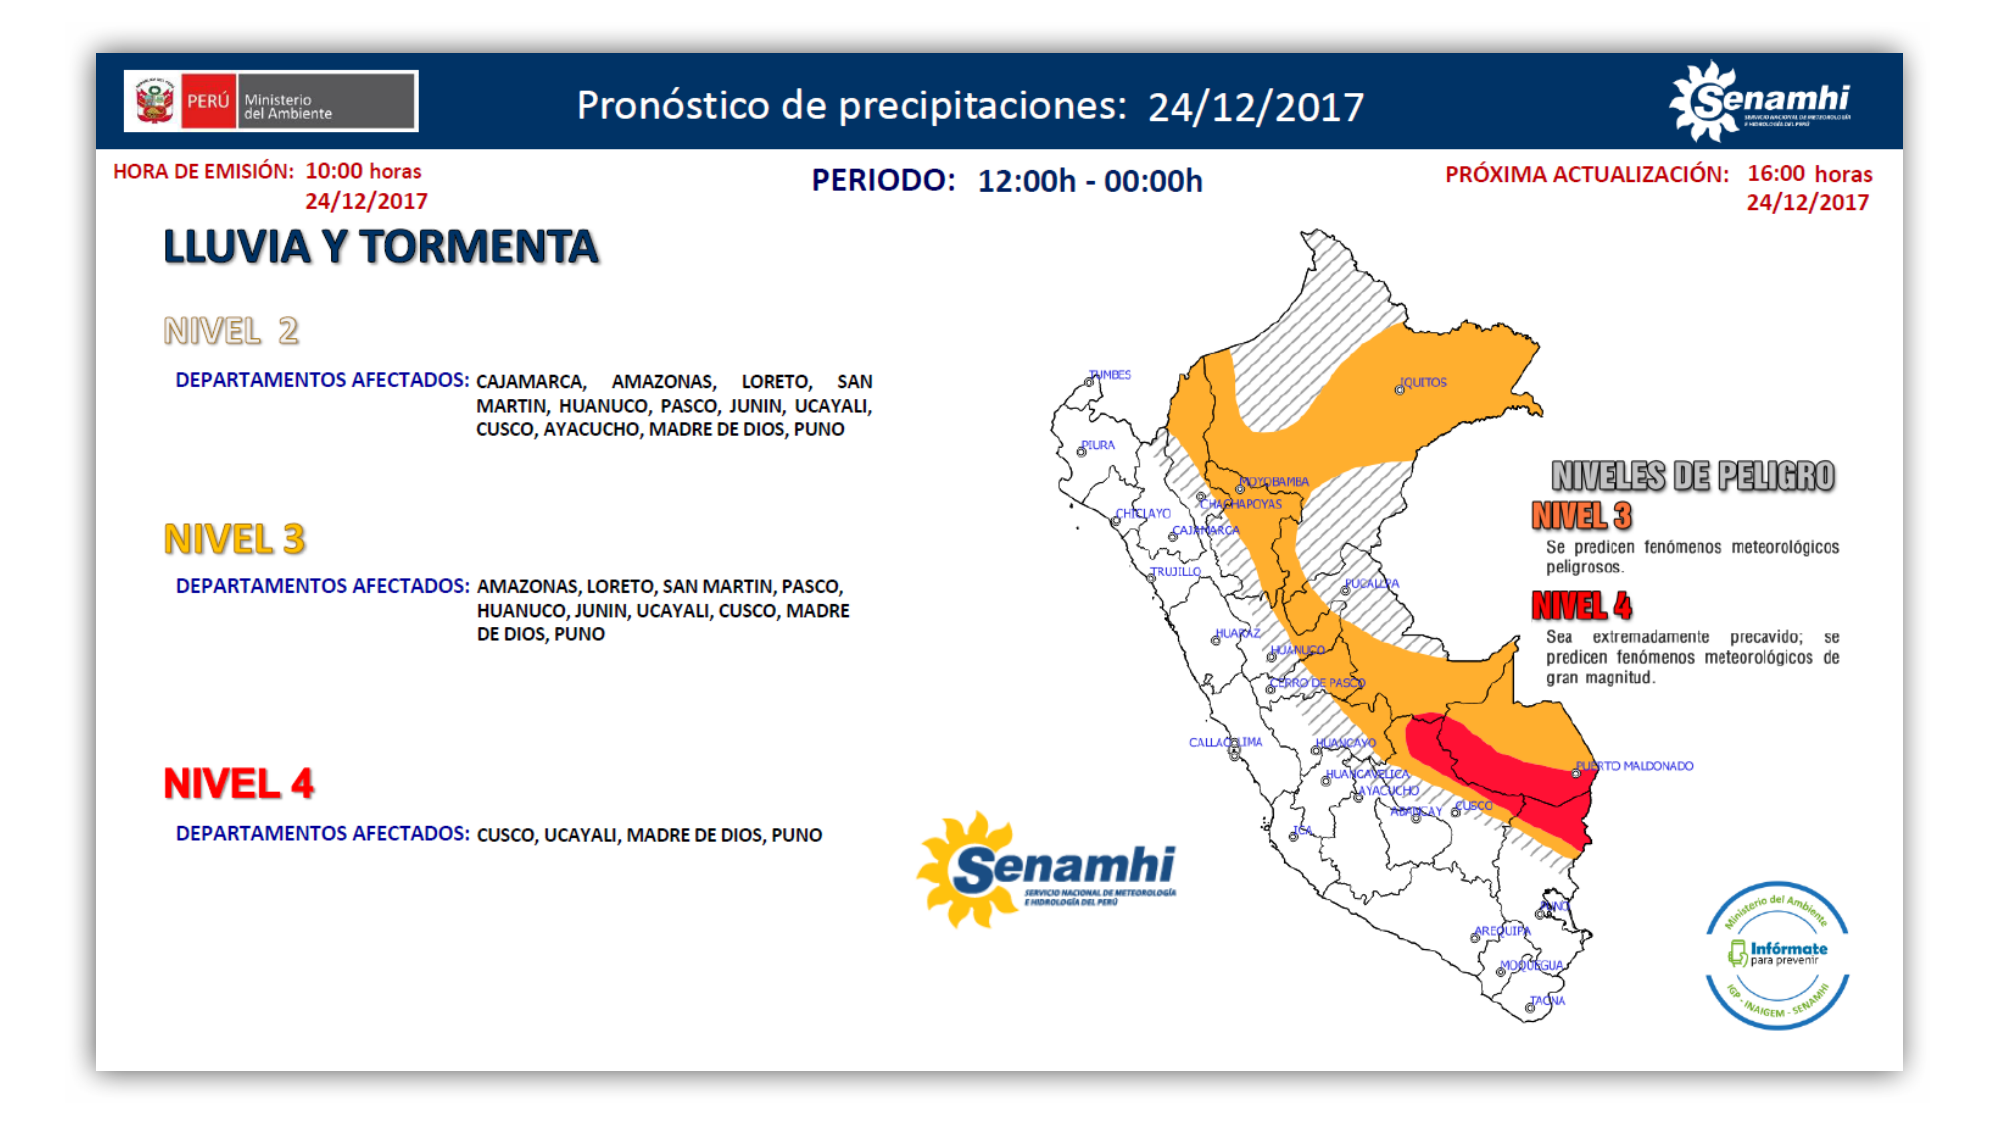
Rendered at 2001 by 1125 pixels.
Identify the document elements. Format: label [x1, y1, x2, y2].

picture [96, 53, 1903, 1071]
